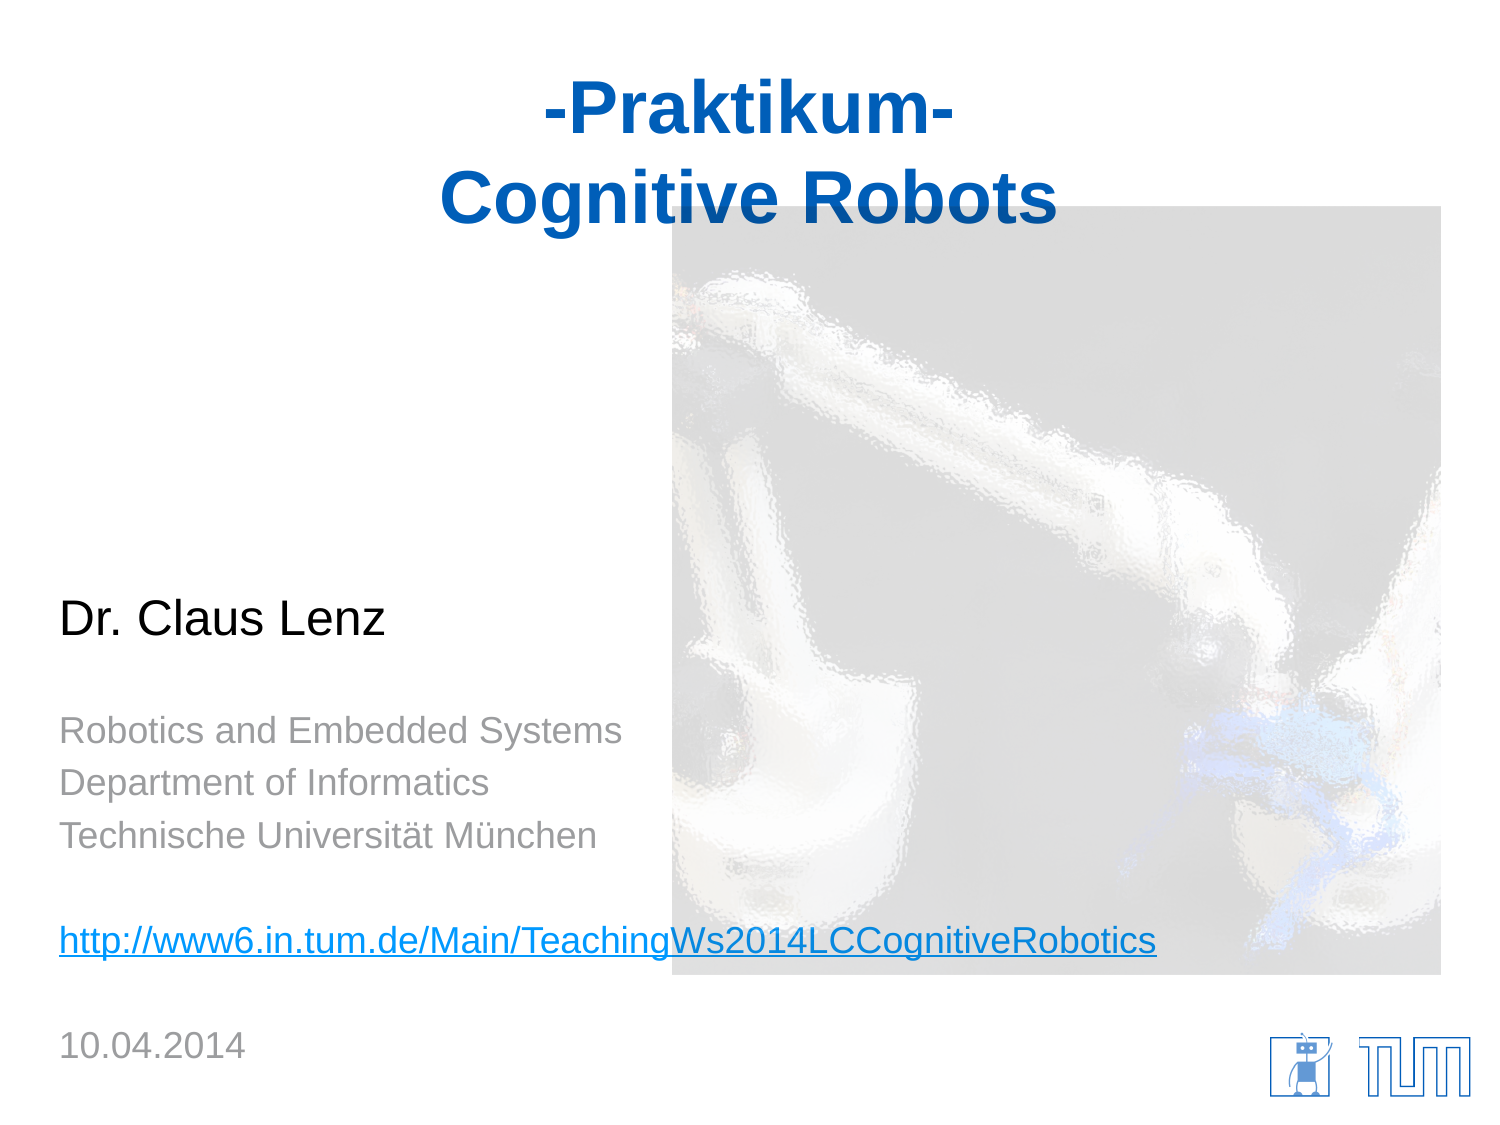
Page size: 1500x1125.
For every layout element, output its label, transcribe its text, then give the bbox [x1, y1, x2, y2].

title -Praktikum- Cognitive Robots [58, 58, 1441, 355]
subtitle Dr. Claus Lenz Robotics and Embedded Systems Department of Informatics Technische Universität München http://www6.in.tum.de/Main/TeachingWs2014LCCognitiveRobotics 10.04.2014 [58, 415, 1441, 1066]
picture [672, 206, 1441, 975]
picture [1240, 1007, 1500, 1125]
